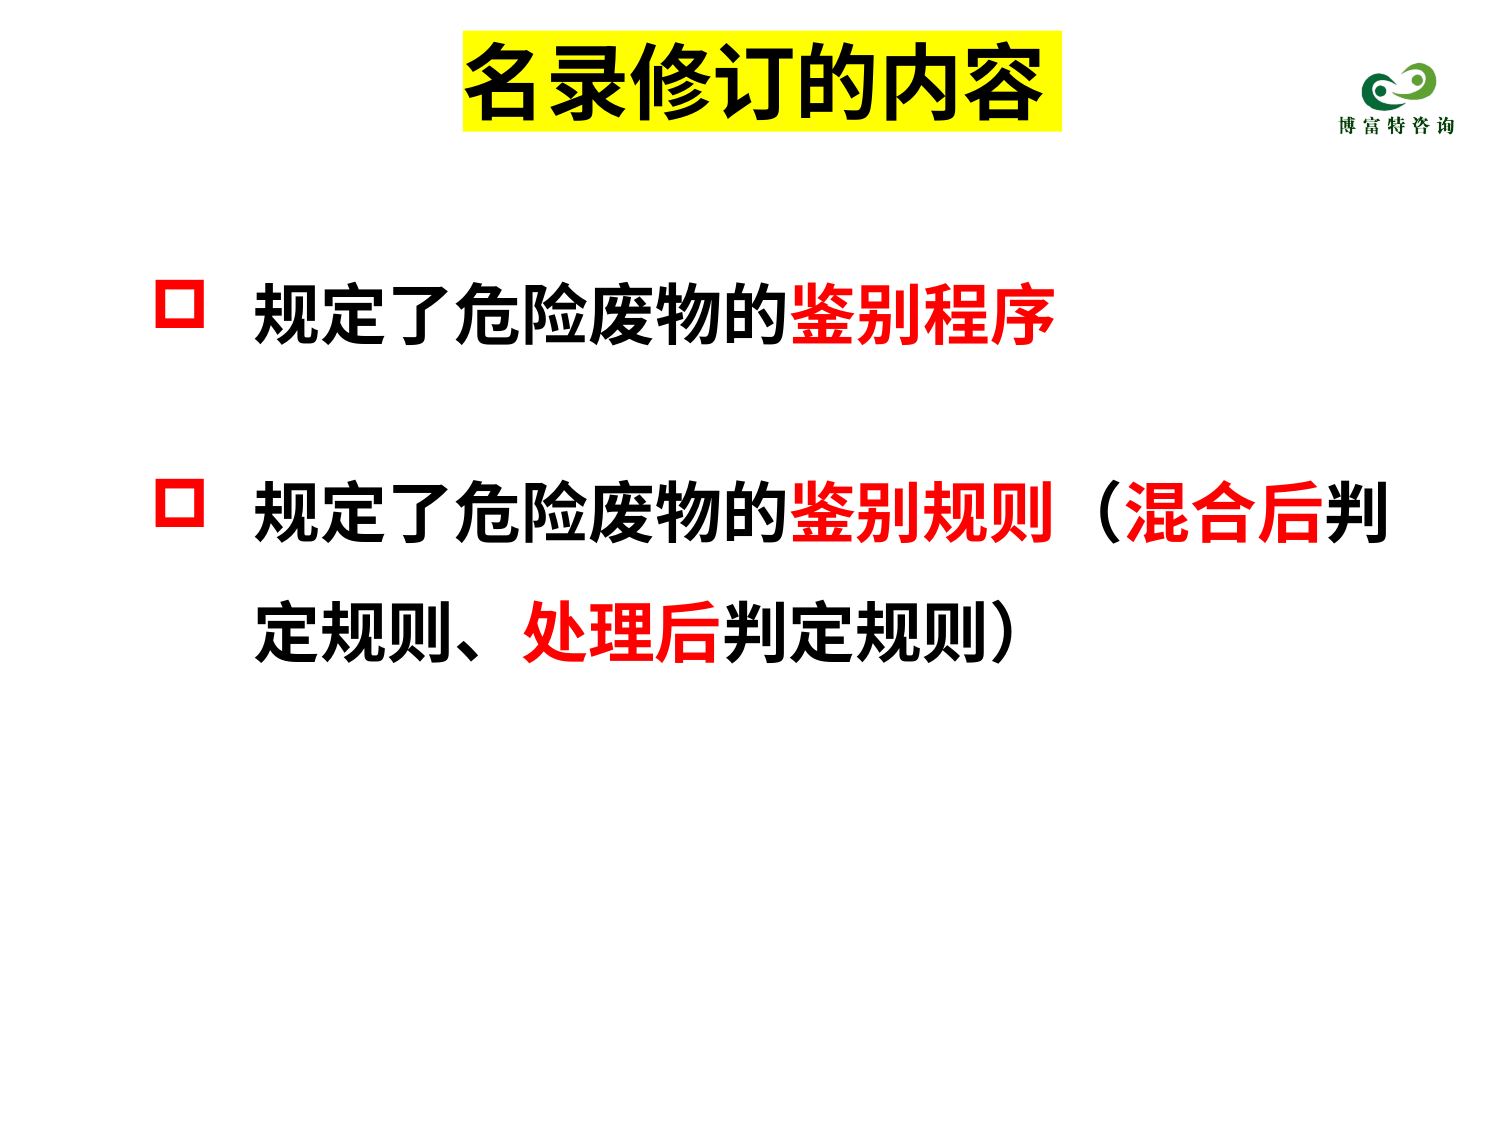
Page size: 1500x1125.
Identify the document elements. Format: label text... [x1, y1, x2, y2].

picture [1324, 62, 1473, 137]
text_box 规定了危险废物的鉴别程序 规定了危险废物的鉴别规则（混合后判 定规则、处理后判定规则） [148, 270, 1394, 672]
title 名录修订的内容 [462, 30, 1063, 132]
